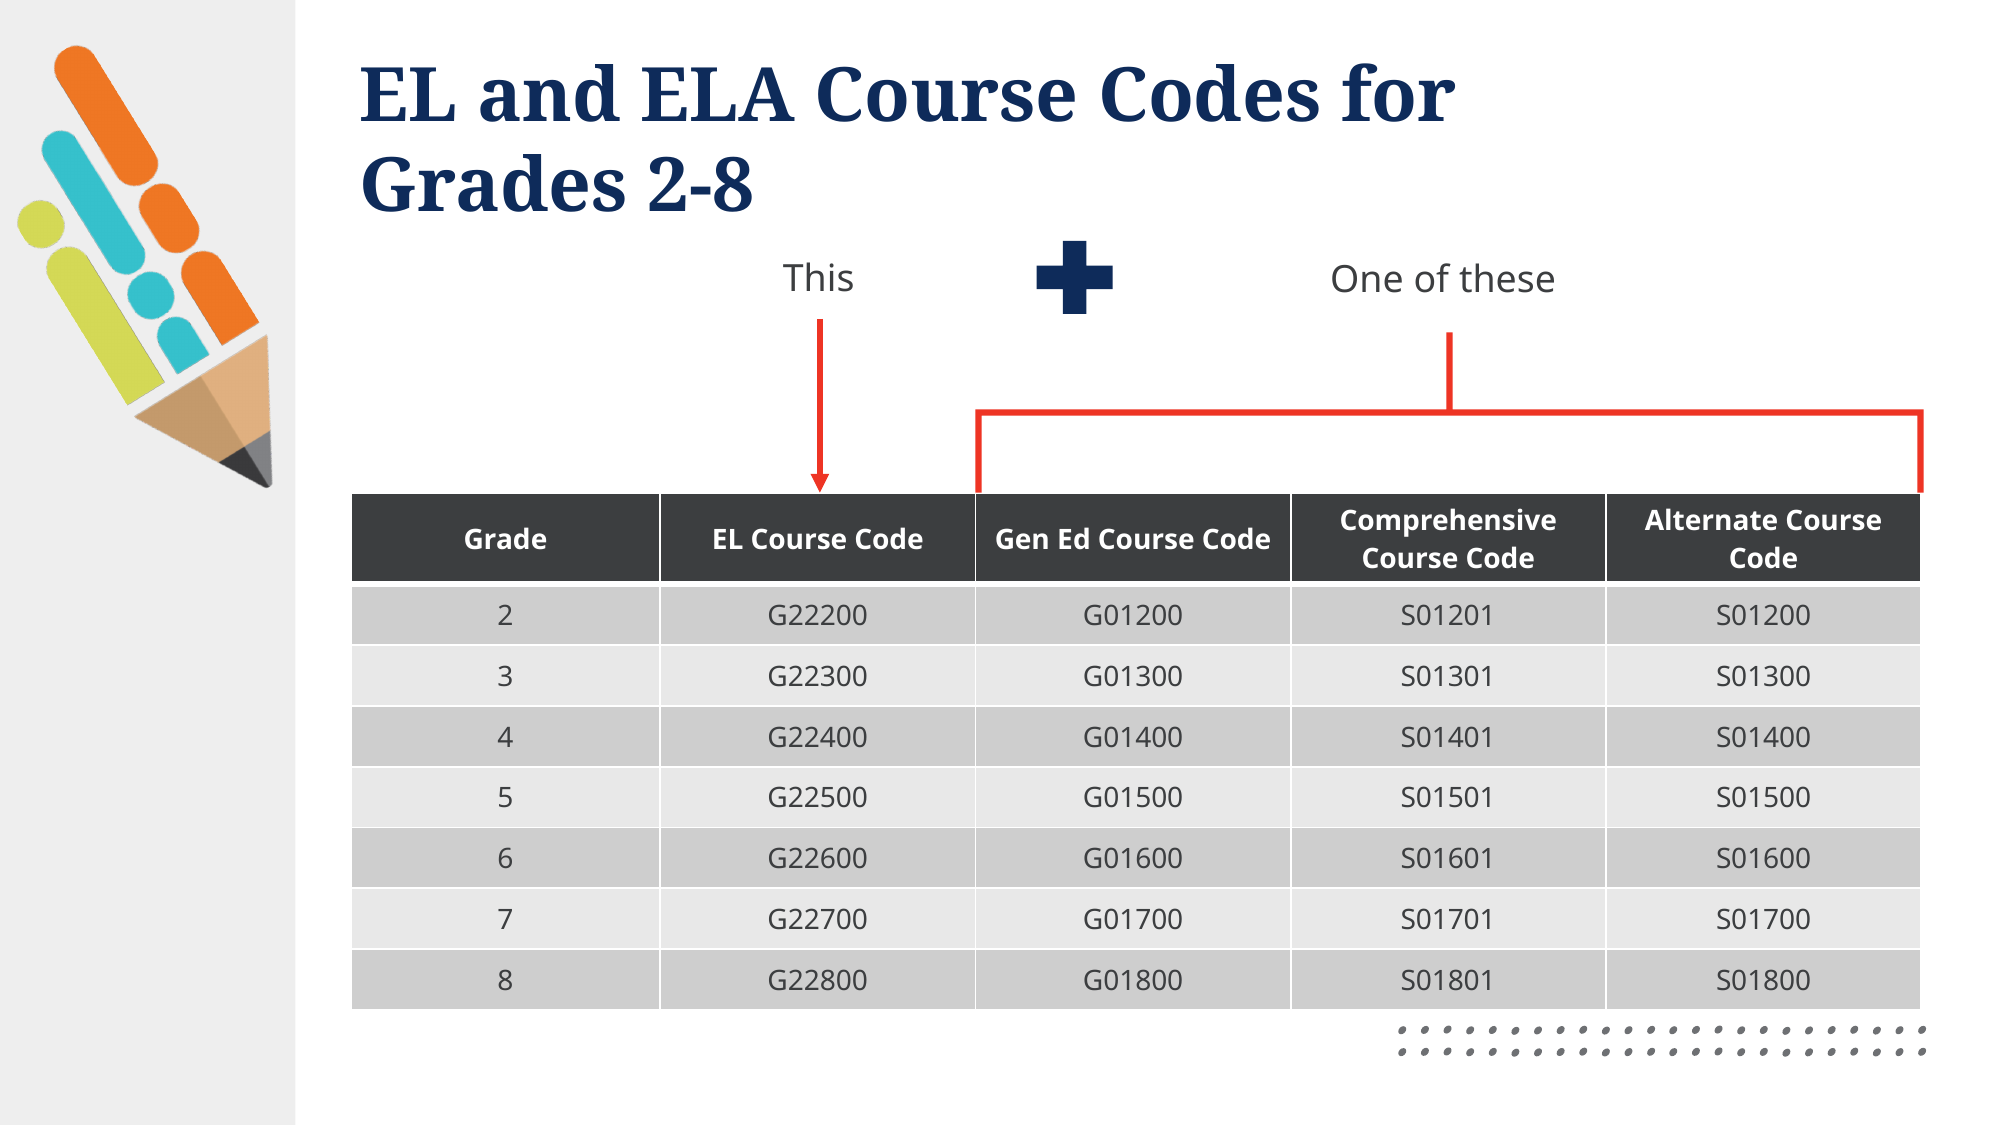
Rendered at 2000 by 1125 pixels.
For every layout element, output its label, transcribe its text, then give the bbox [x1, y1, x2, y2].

table_cell G22800 [661, 950, 975, 1009]
table_cell G22600 [661, 828, 975, 887]
table_cell S01300 [1607, 646, 1920, 705]
table_cell 5 [352, 768, 659, 827]
table_cell 3 [352, 646, 659, 705]
table_cell 7 [352, 889, 659, 948]
table_cell S01301 [1292, 646, 1605, 705]
table_cell S01400 [1607, 707, 1920, 766]
table_cell G01600 [976, 828, 1290, 887]
title EL and ELA Course Codes for Grades 2-8 [344, 37, 1922, 236]
table_cell G22200 [661, 587, 975, 644]
picture [0, 38, 335, 527]
table_cell S01601 [1292, 828, 1605, 887]
table_cell S01700 [1607, 889, 1920, 948]
text_box One of these [1315, 247, 1622, 308]
table_cell G22300 [661, 646, 975, 705]
table_header Grade [352, 494, 659, 581]
table_cell S01500 [1607, 768, 1920, 827]
table_cell S01200 [1607, 587, 1920, 644]
text_box [978, 332, 1922, 493]
table_cell G01800 [976, 950, 1290, 1009]
table_header Gen Ed Course Code [976, 494, 1290, 581]
table_cell G22700 [661, 889, 975, 948]
table_cell S01801 [1292, 950, 1605, 1009]
table_cell S01401 [1292, 707, 1605, 766]
table_cell S01501 [1292, 768, 1605, 827]
table_cell S01701 [1292, 889, 1605, 948]
table_cell S01600 [1607, 828, 1920, 887]
table_header EL Course Code [661, 494, 975, 581]
table_cell G22500 [661, 768, 975, 827]
table_cell S01800 [1607, 950, 1920, 1009]
text_box This [768, 246, 872, 307]
table_cell G22400 [661, 707, 975, 766]
table_cell G01500 [976, 768, 1290, 827]
table_cell 4 [352, 707, 659, 766]
table_cell 6 [352, 828, 659, 887]
table_cell G01400 [976, 707, 1290, 766]
table_cell G01200 [976, 587, 1290, 644]
table_cell 8 [352, 950, 659, 1009]
table_header Comprehensive Course Code [1292, 494, 1605, 581]
text_box [1036, 240, 1114, 315]
table_cell S01201 [1292, 587, 1605, 644]
table_cell G01700 [976, 889, 1290, 948]
table_header Alternate Course Code [1607, 494, 1920, 581]
table_cell 2 [352, 587, 659, 644]
table_cell G01300 [976, 646, 1290, 705]
